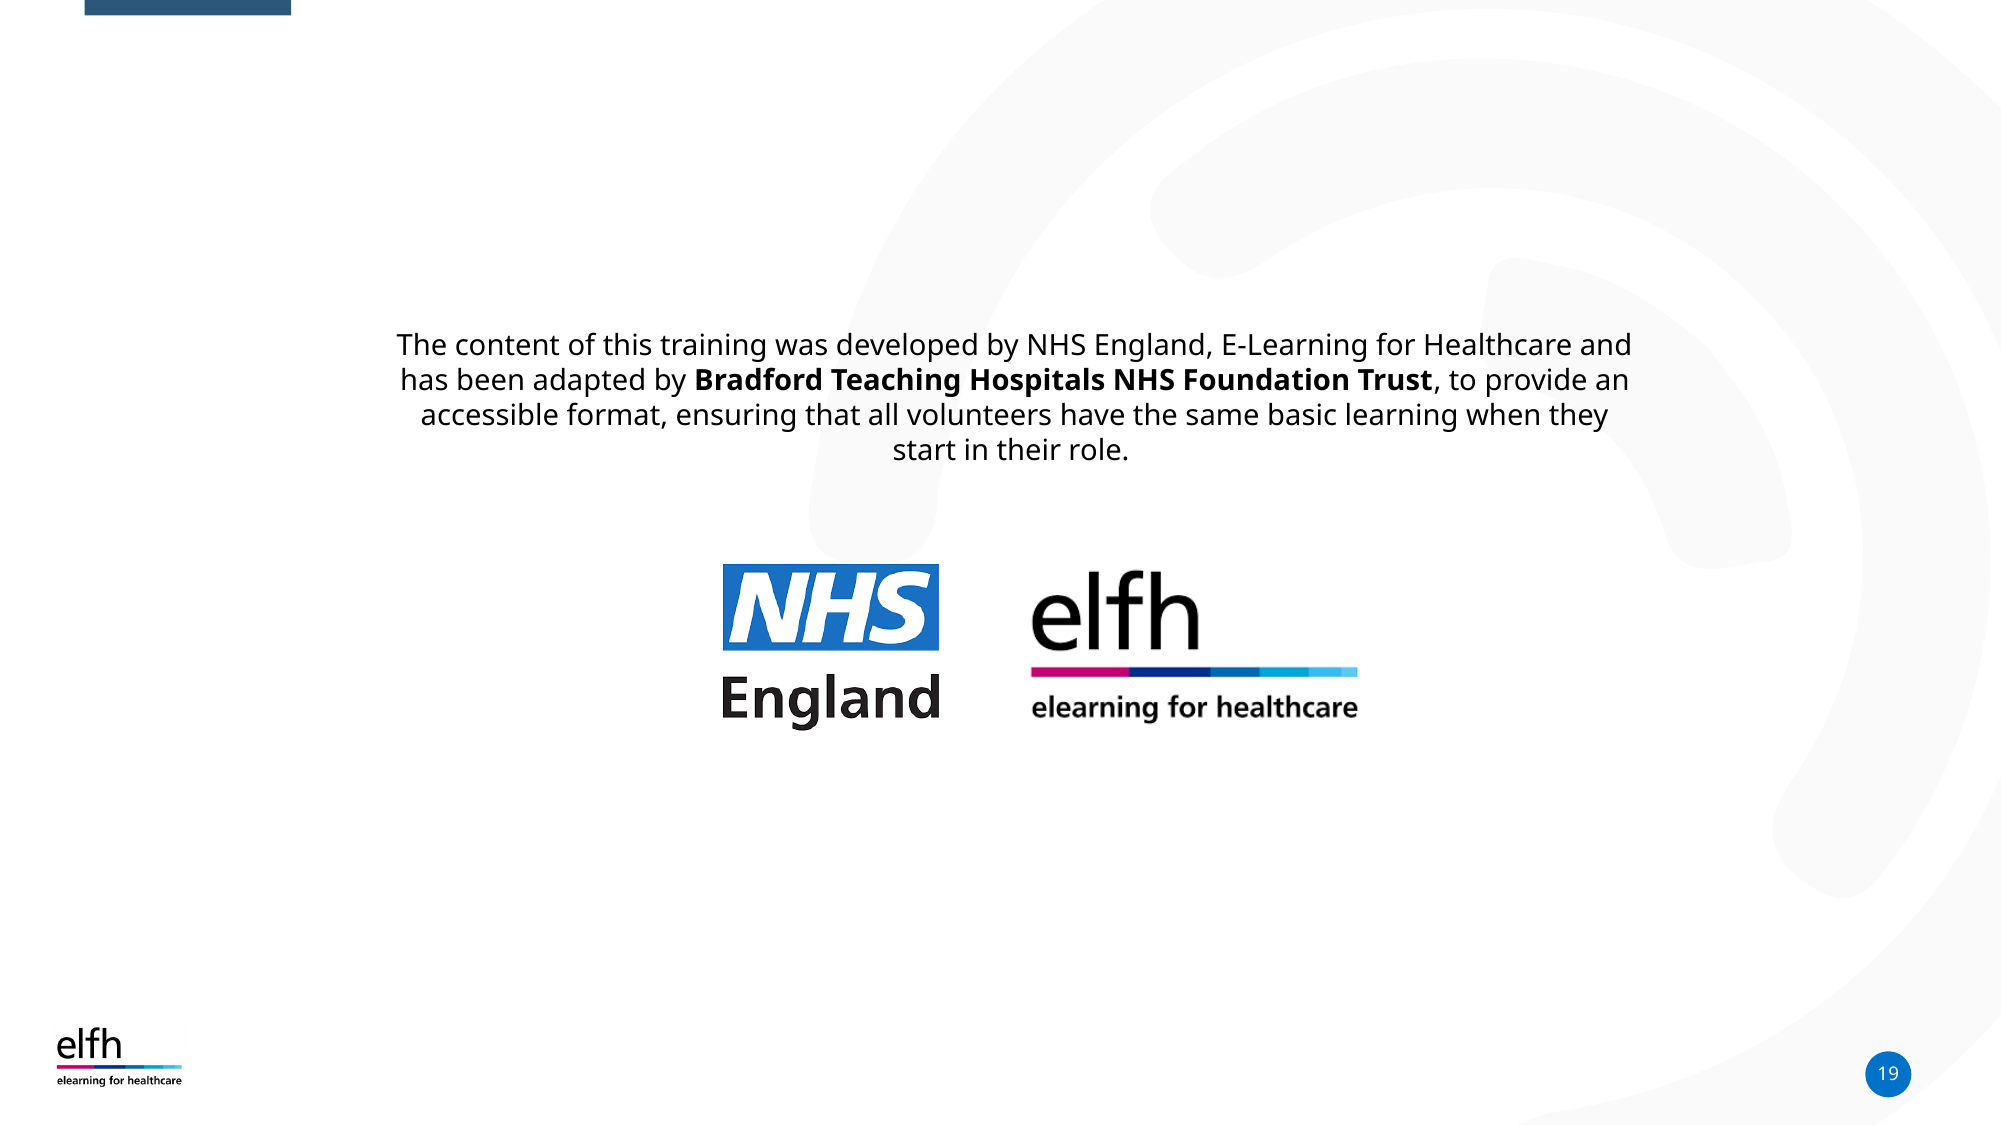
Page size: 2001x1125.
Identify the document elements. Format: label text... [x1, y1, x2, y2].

slide_number 19 [1864, 1059, 1913, 1090]
picture [721, 562, 941, 734]
text_box The content of this training was developed by NHS England, E-Learning for Healthcare and has been adapted by Bradford Teaching Hospitals NHS Foundation Trust, to provide an accessible format, ensuring that all volunteers have the same basic learning when they start in their role. [376, 319, 1654, 509]
picture [50, 1024, 188, 1090]
picture [1014, 562, 1375, 732]
